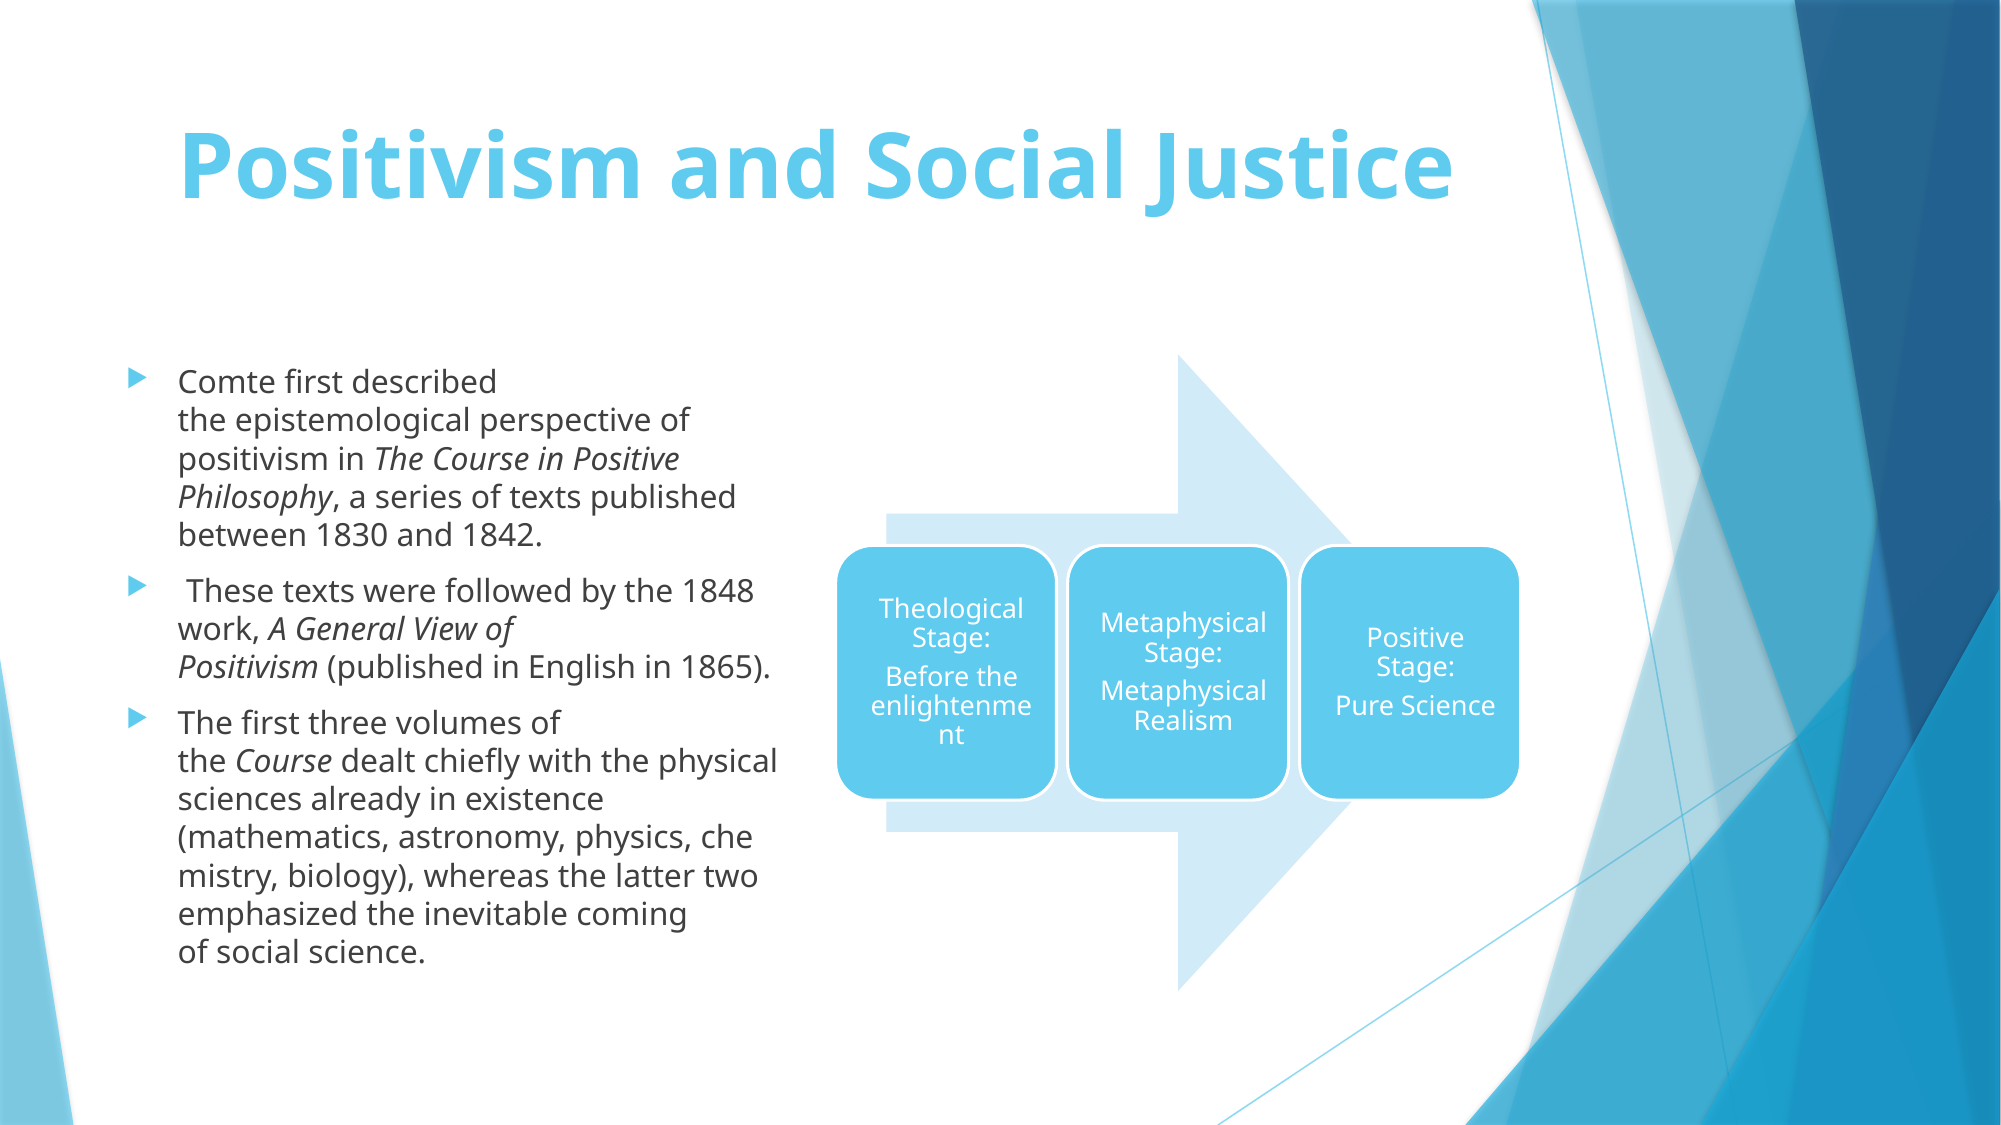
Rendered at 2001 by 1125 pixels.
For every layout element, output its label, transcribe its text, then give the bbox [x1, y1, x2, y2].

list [834, 353, 1522, 992]
title Positivism and Social Justice [111, 99, 1522, 317]
list Comte first described the epistemological perspective of positivism in The Course in Positive Philosophy, a series of texts published between 1830 and 1842. These texts were followed by the 1848 work, A General View of Positivism (published in English in 1865). The first three volumes of the Course dealt chiefly with the physical sciences already in existence (mathematics, astronomy, physics, chemistry, biology), whereas the latter two emphasized the inevitable coming of social science. [111, 354, 798, 992]
